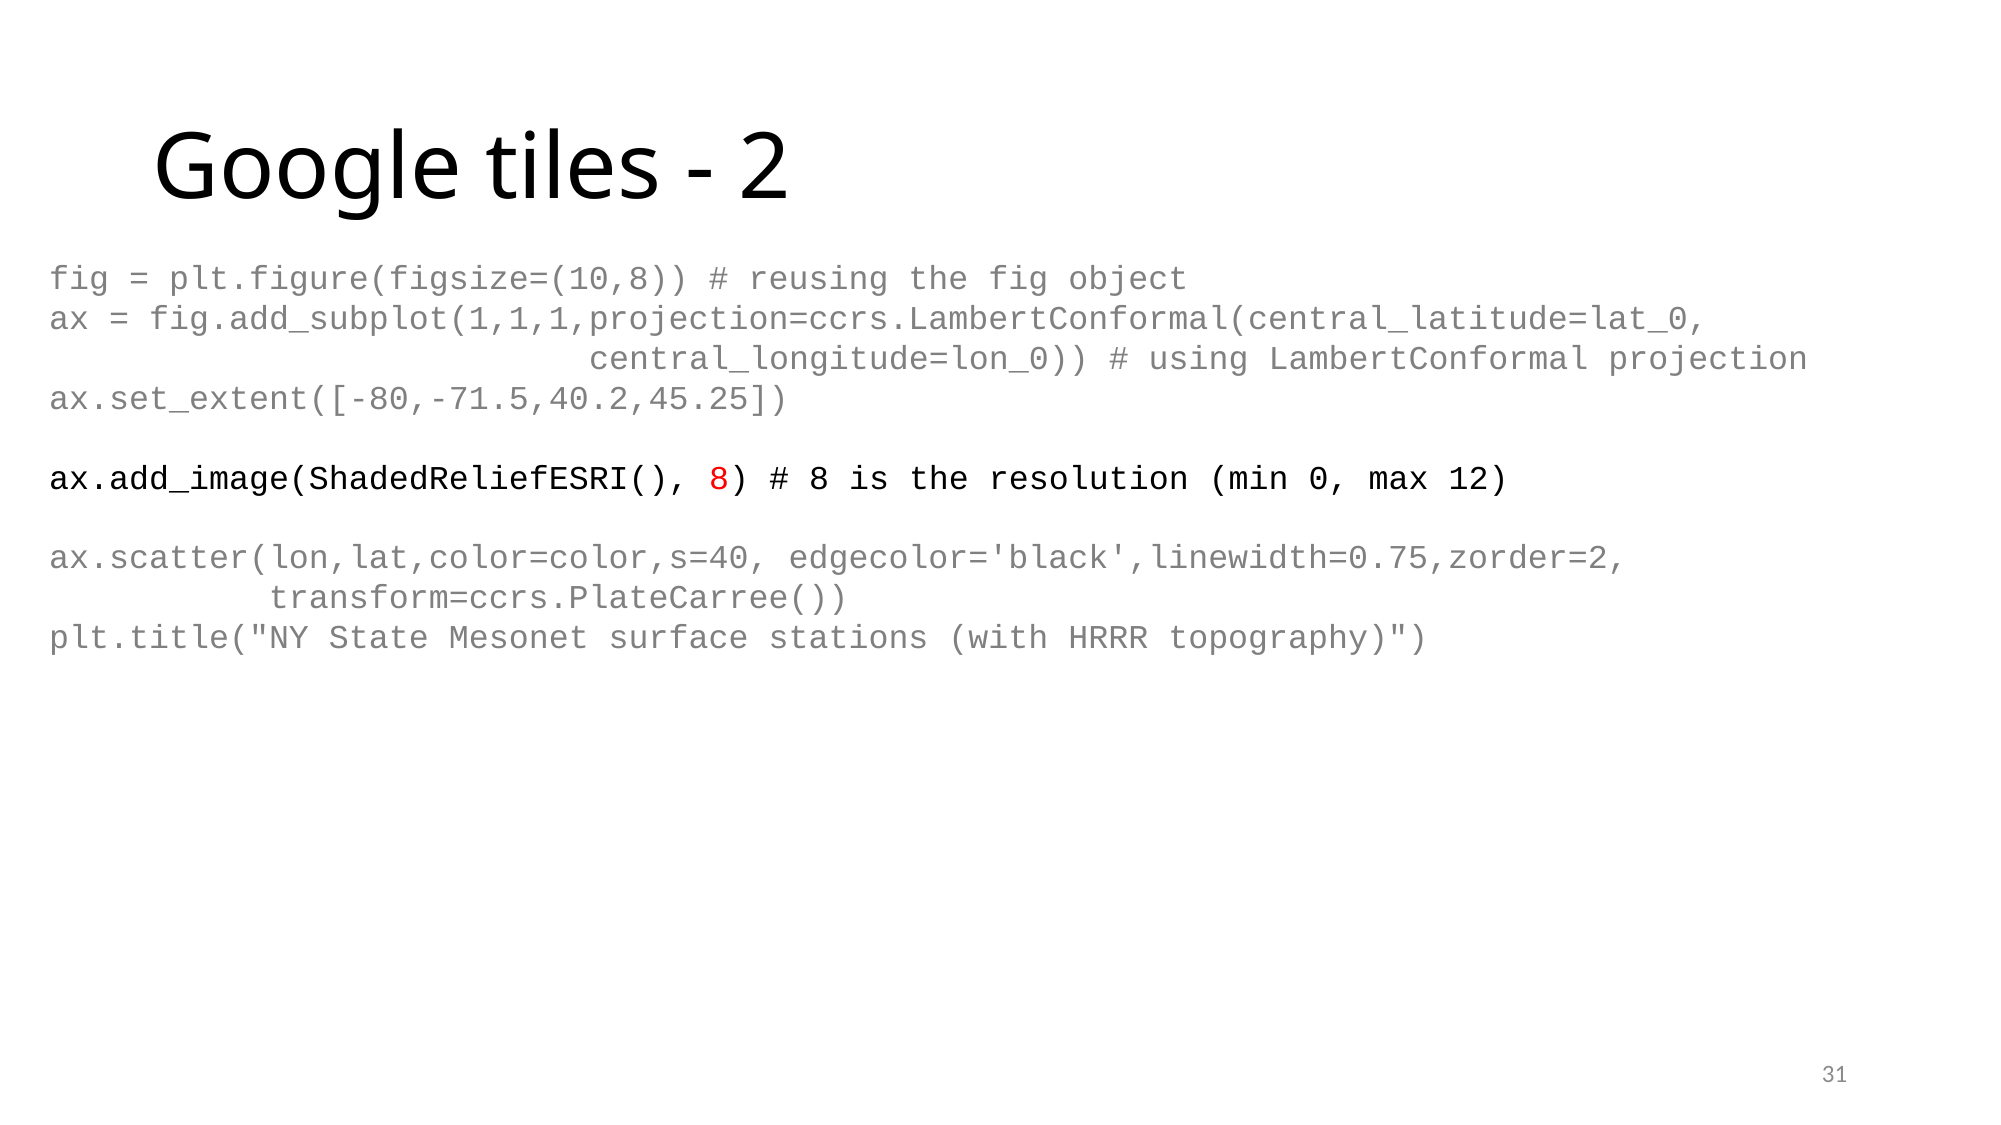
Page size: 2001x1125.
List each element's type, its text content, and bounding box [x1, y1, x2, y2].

text_box fig = plt.figure(figsize=(10,8)) # reusing the fig object ax = fig.add_subplot(1,1,1,projection=ccrs.LambertConformal(central_latitude=lat_0, central_longitude=lon_0)) # using LambertConformal projection ax.set_extent([-80,-71.5,40.2,45.25]) ax.add_image(ShadedReliefESRI(), 8) # 8 is the resolution (min 0, max 12) ax.scatter(lon,lat,color=color,s=40, edgecolor='black',linewidth=0.75,zorder=2, transform=ccrs.PlateCarree()) plt.title("NY State Mesonet surface stations (with HRRR topography)") [34, 248, 1825, 663]
slide_number 31 [1412, 1042, 1863, 1103]
title Google tiles - 2 [137, 59, 1863, 278]
